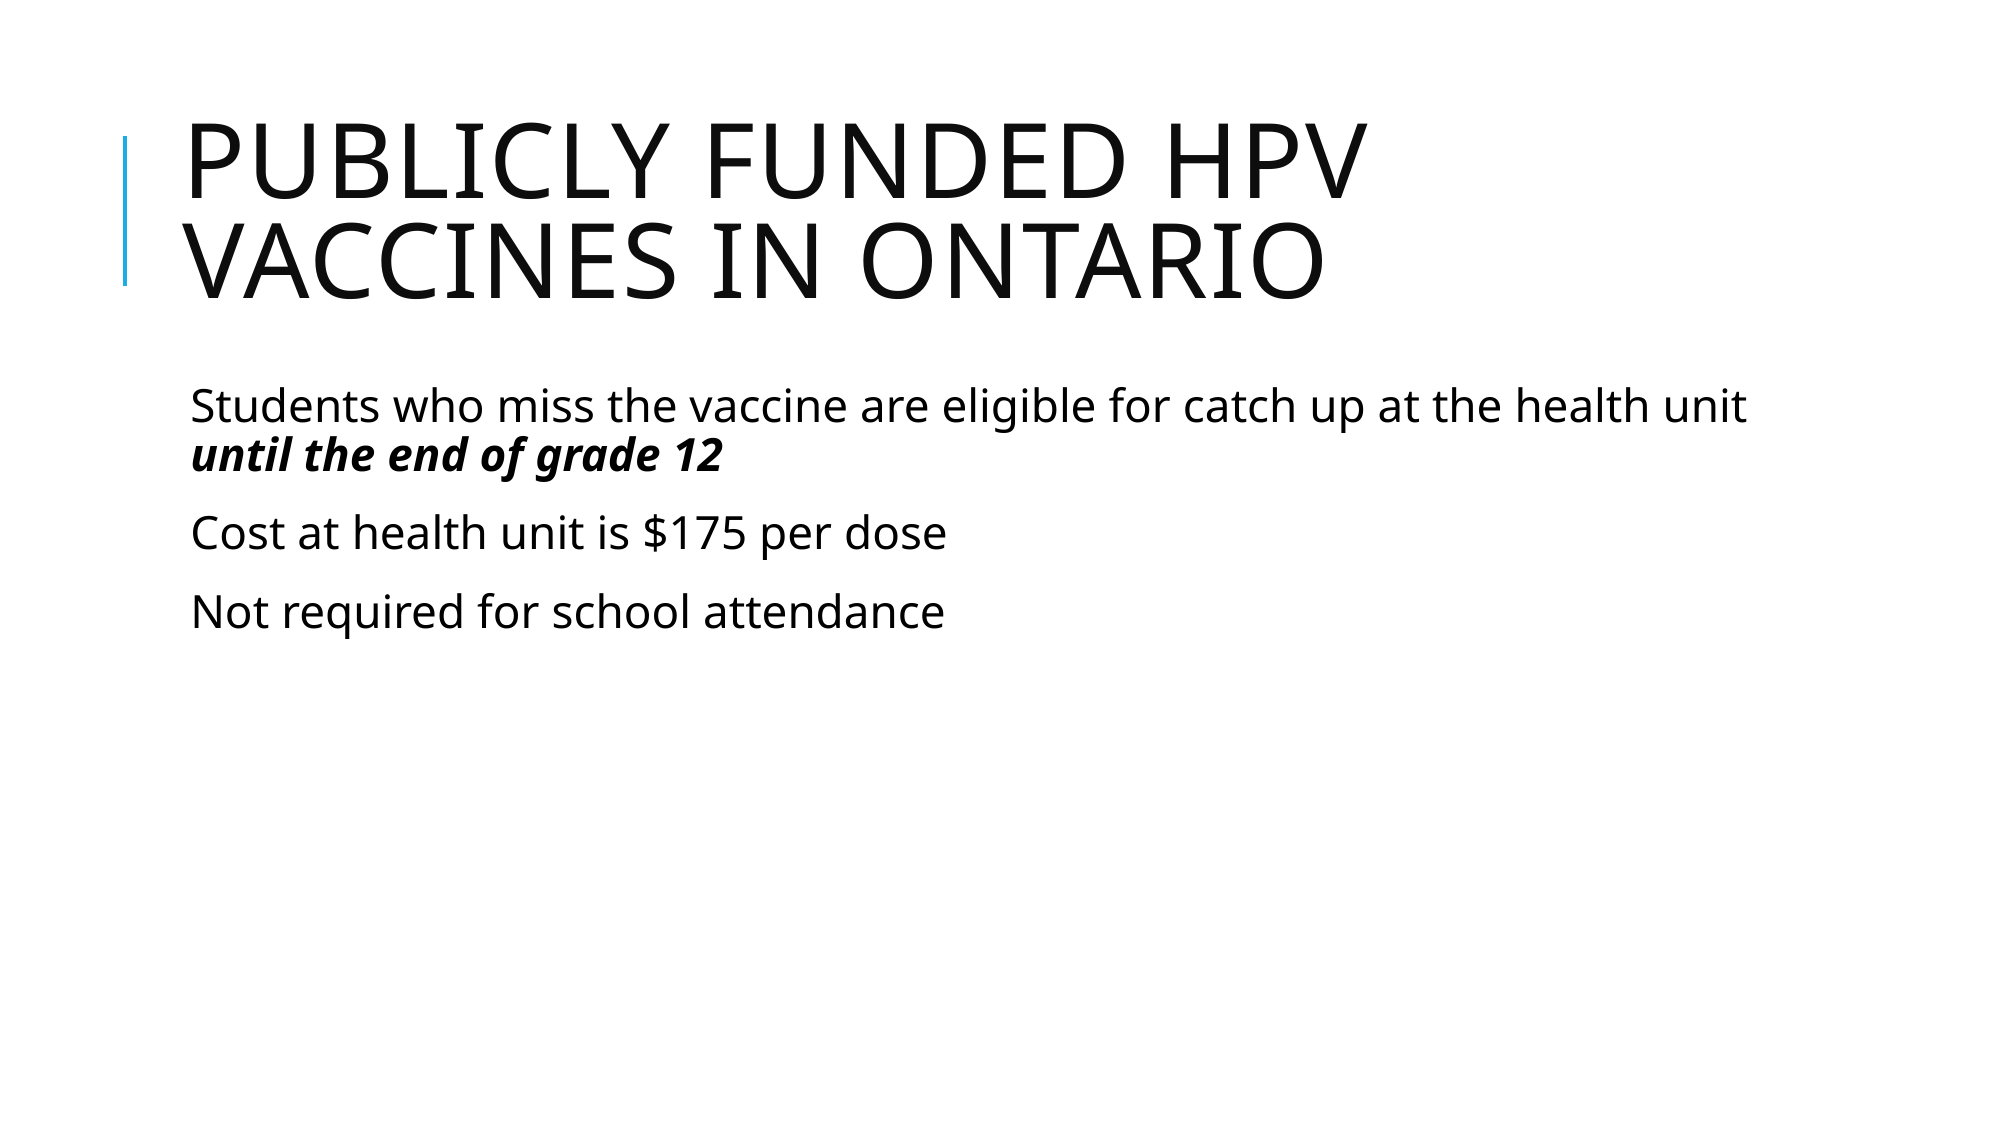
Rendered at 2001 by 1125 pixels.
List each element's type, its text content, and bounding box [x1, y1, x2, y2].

list Students who miss the vaccine are eligible for catch up at the health unit until the end of grade 12 Cost at health unit is $175 per dose Not required for school attendance [168, 375, 1763, 1035]
title Publicly Funded HPV vaccines In Ontario [168, 96, 1763, 342]
